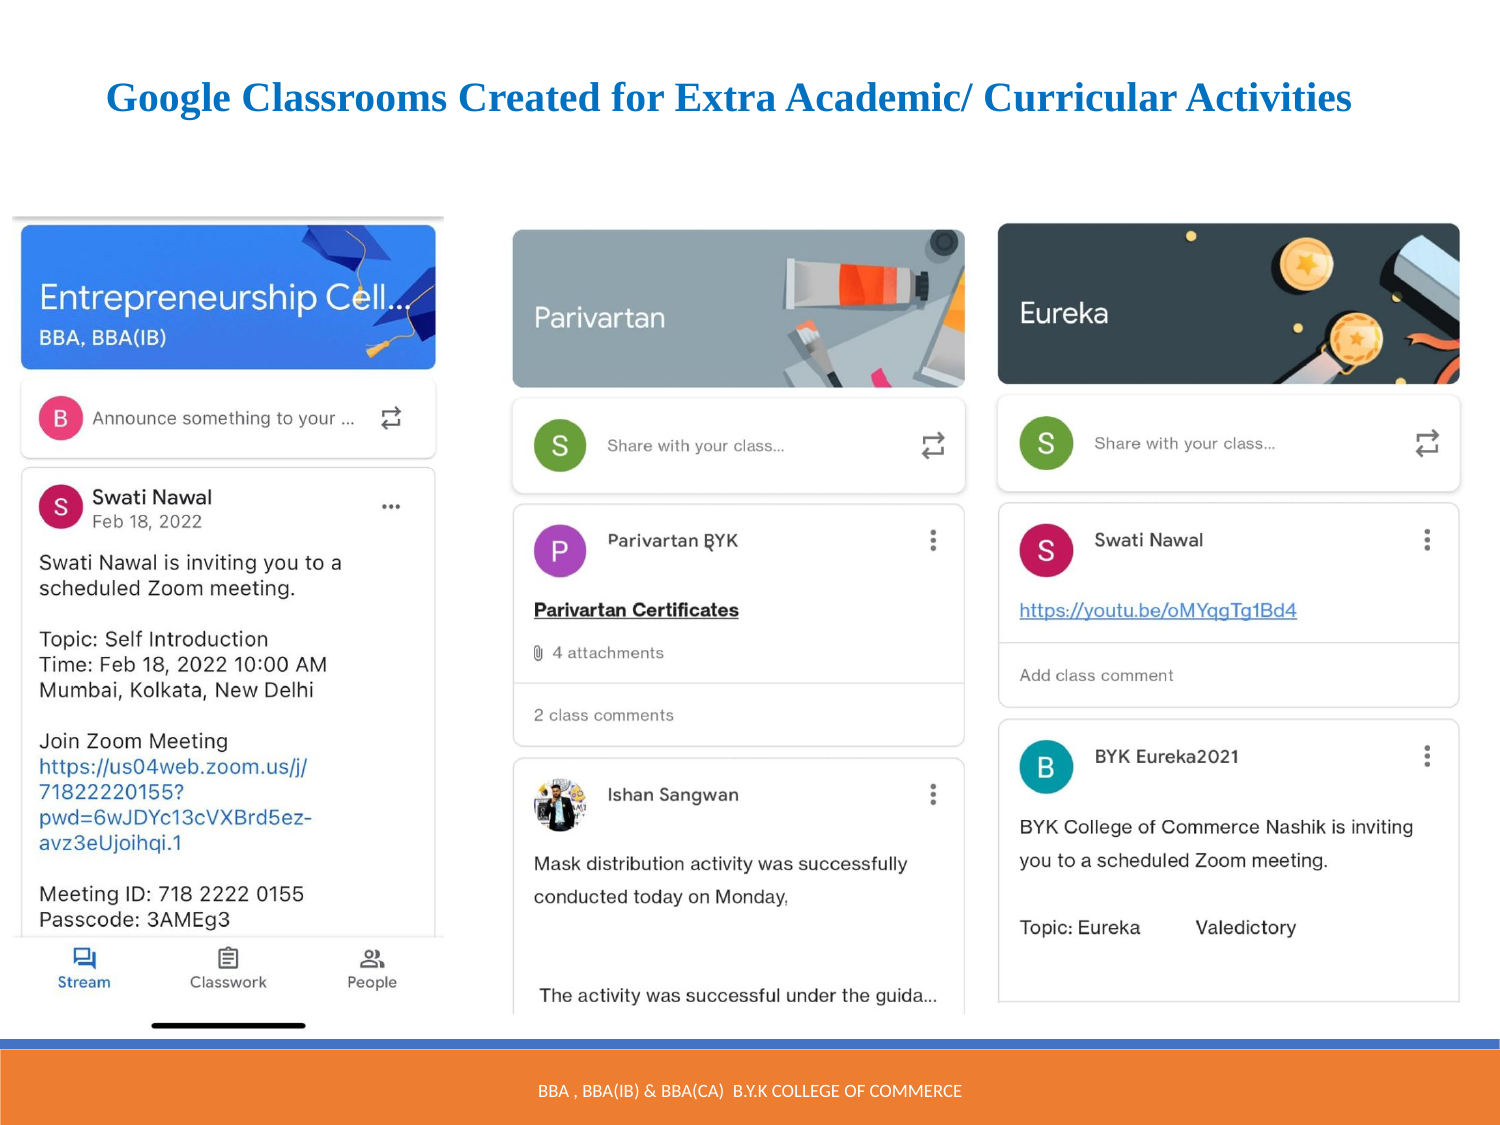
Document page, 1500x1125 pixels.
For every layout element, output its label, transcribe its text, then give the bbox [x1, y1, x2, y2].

picture [11, 199, 445, 1038]
text_box Google Classrooms Created for Extra Academic/ Curricular Activities [90, 62, 1369, 128]
picture [986, 222, 1470, 1004]
footer BBA , BBA(IB) & BBA(CA) B.Y.K College of Commerce [453, 1059, 1047, 1120]
picture [501, 222, 976, 1015]
